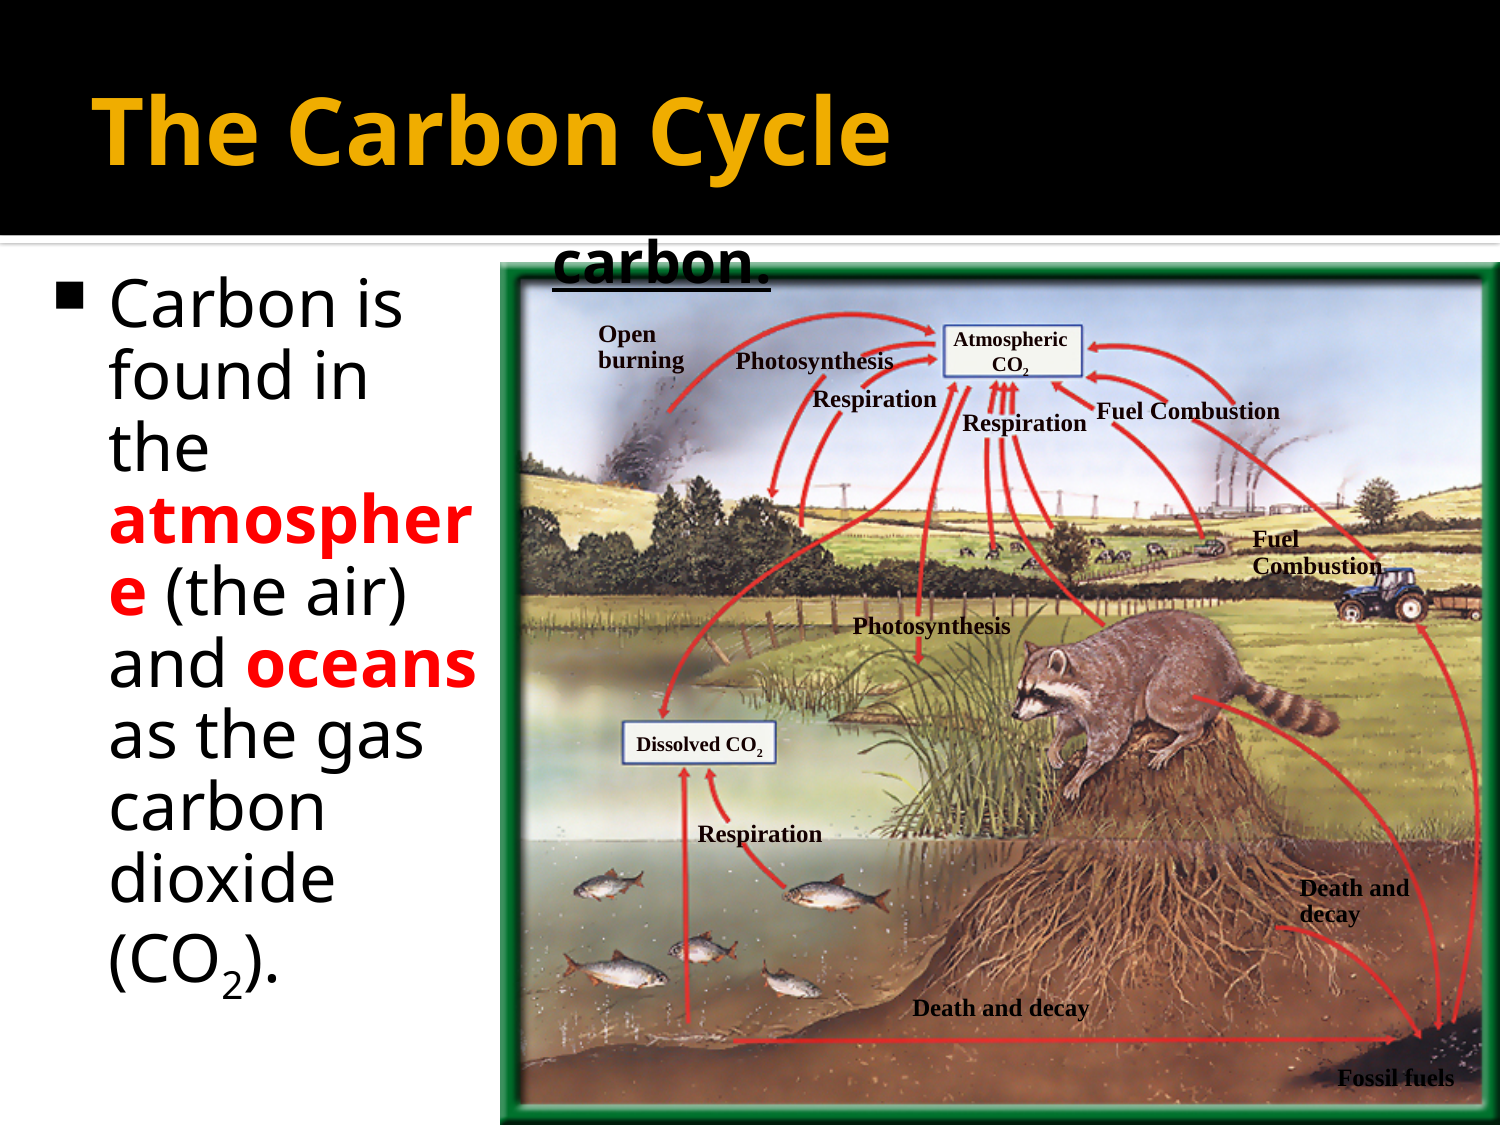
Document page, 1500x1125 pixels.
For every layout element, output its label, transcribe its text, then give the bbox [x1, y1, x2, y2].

title The Carbon Cycle [75, 25, 1425, 231]
picture [499, 262, 1500, 1125]
text_box All life on earth is based on carbon. [537, 162, 1500, 261]
text_box Carbon is found in the atmosphere (the air) and oceans as the gas carbon dioxide (CO2). [37, 262, 498, 1125]
